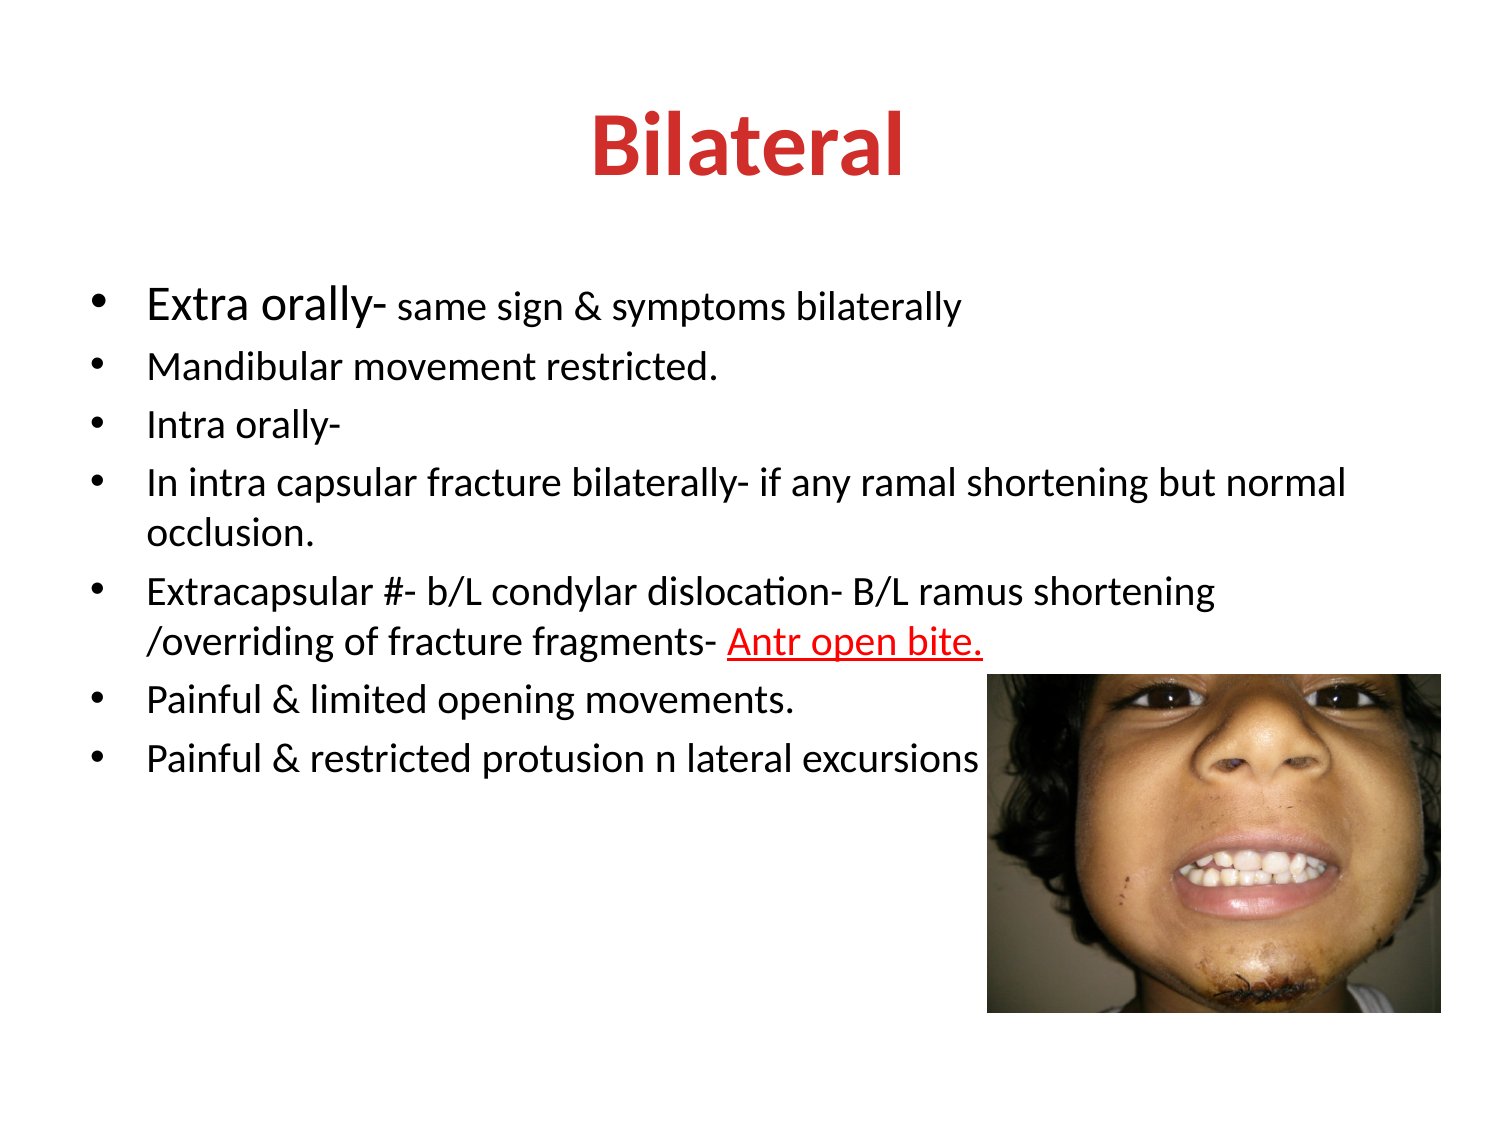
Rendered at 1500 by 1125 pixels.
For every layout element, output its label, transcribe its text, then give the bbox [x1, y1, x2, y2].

list Extra orally- same sign & symptoms bilaterally Mandibular movement restricted. Intra orally- In intra capsular fracture bilaterally- if any ramal shortening but normal occlusion. Extracapsular #- b/L condylar dislocation- B/L ramus shortening /overriding of fracture fragments- Antr open bite. Painful & limited opening movements. Painful & restricted protusion n lateral excursions [75, 262, 1425, 1005]
title Bilateral [75, 45, 1425, 233]
picture [987, 674, 1441, 1013]
